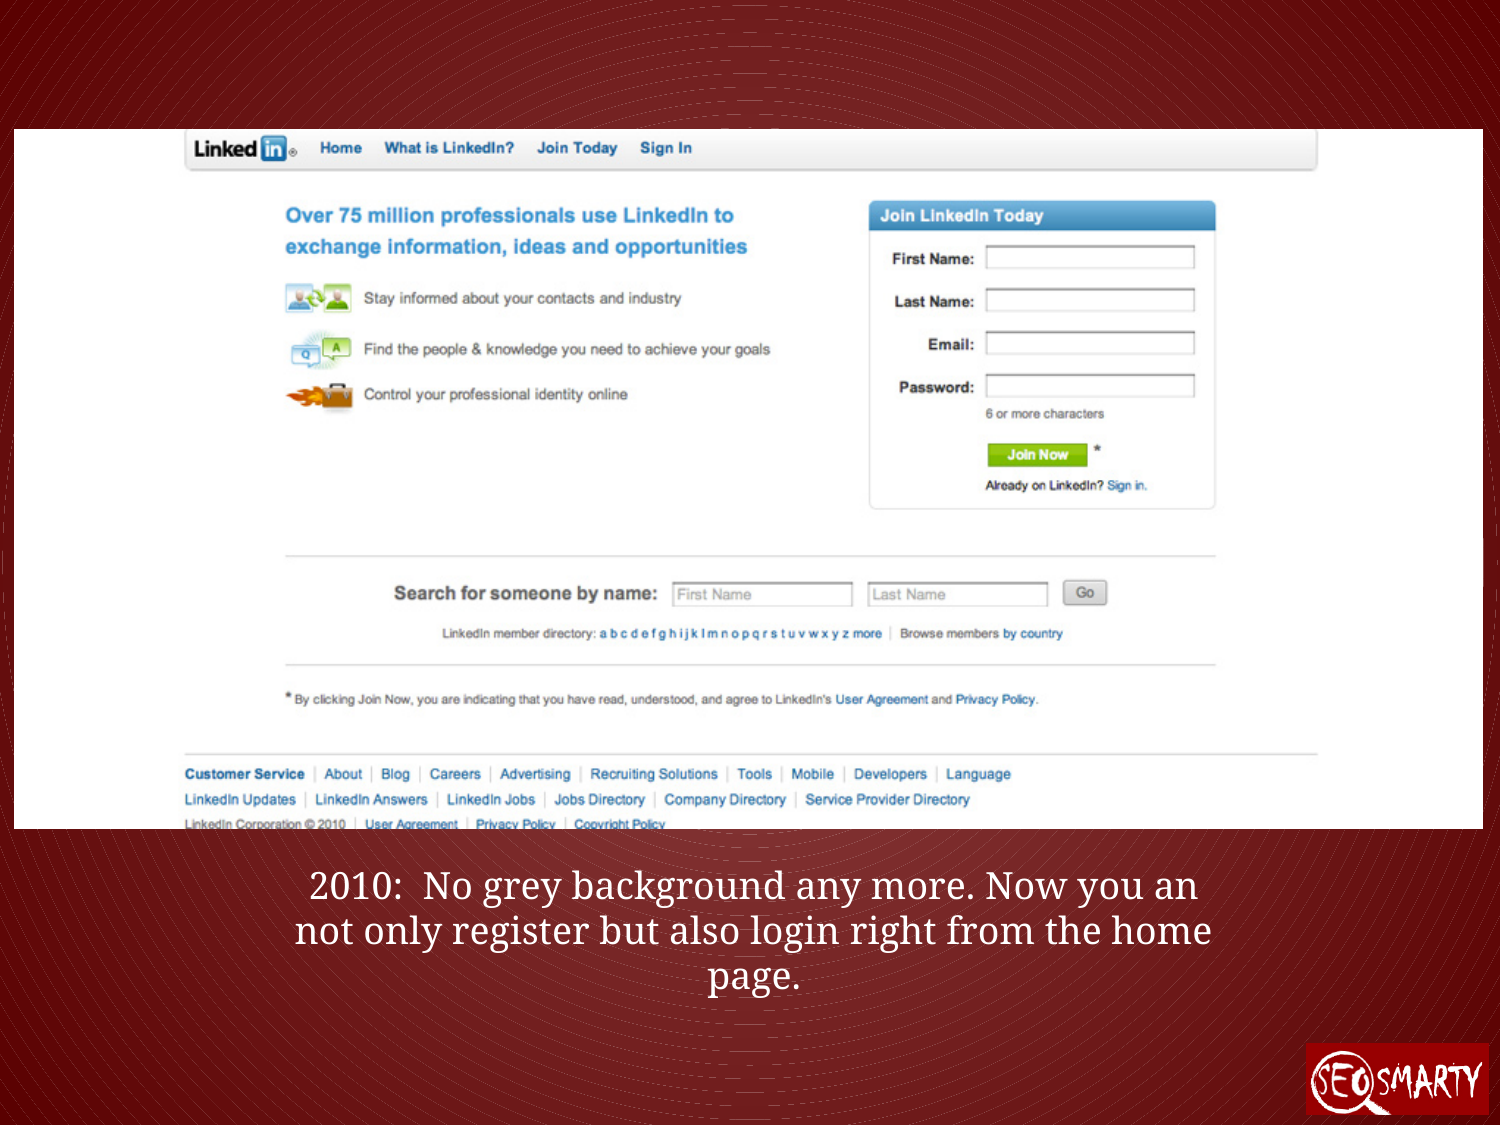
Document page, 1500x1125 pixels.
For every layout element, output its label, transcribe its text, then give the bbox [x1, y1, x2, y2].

picture [13, 129, 1484, 830]
picture [1305, 1042, 1489, 1115]
title 2010: No grey background any more. Now you an not only register but also login right from the home page. [269, 910, 1240, 1005]
